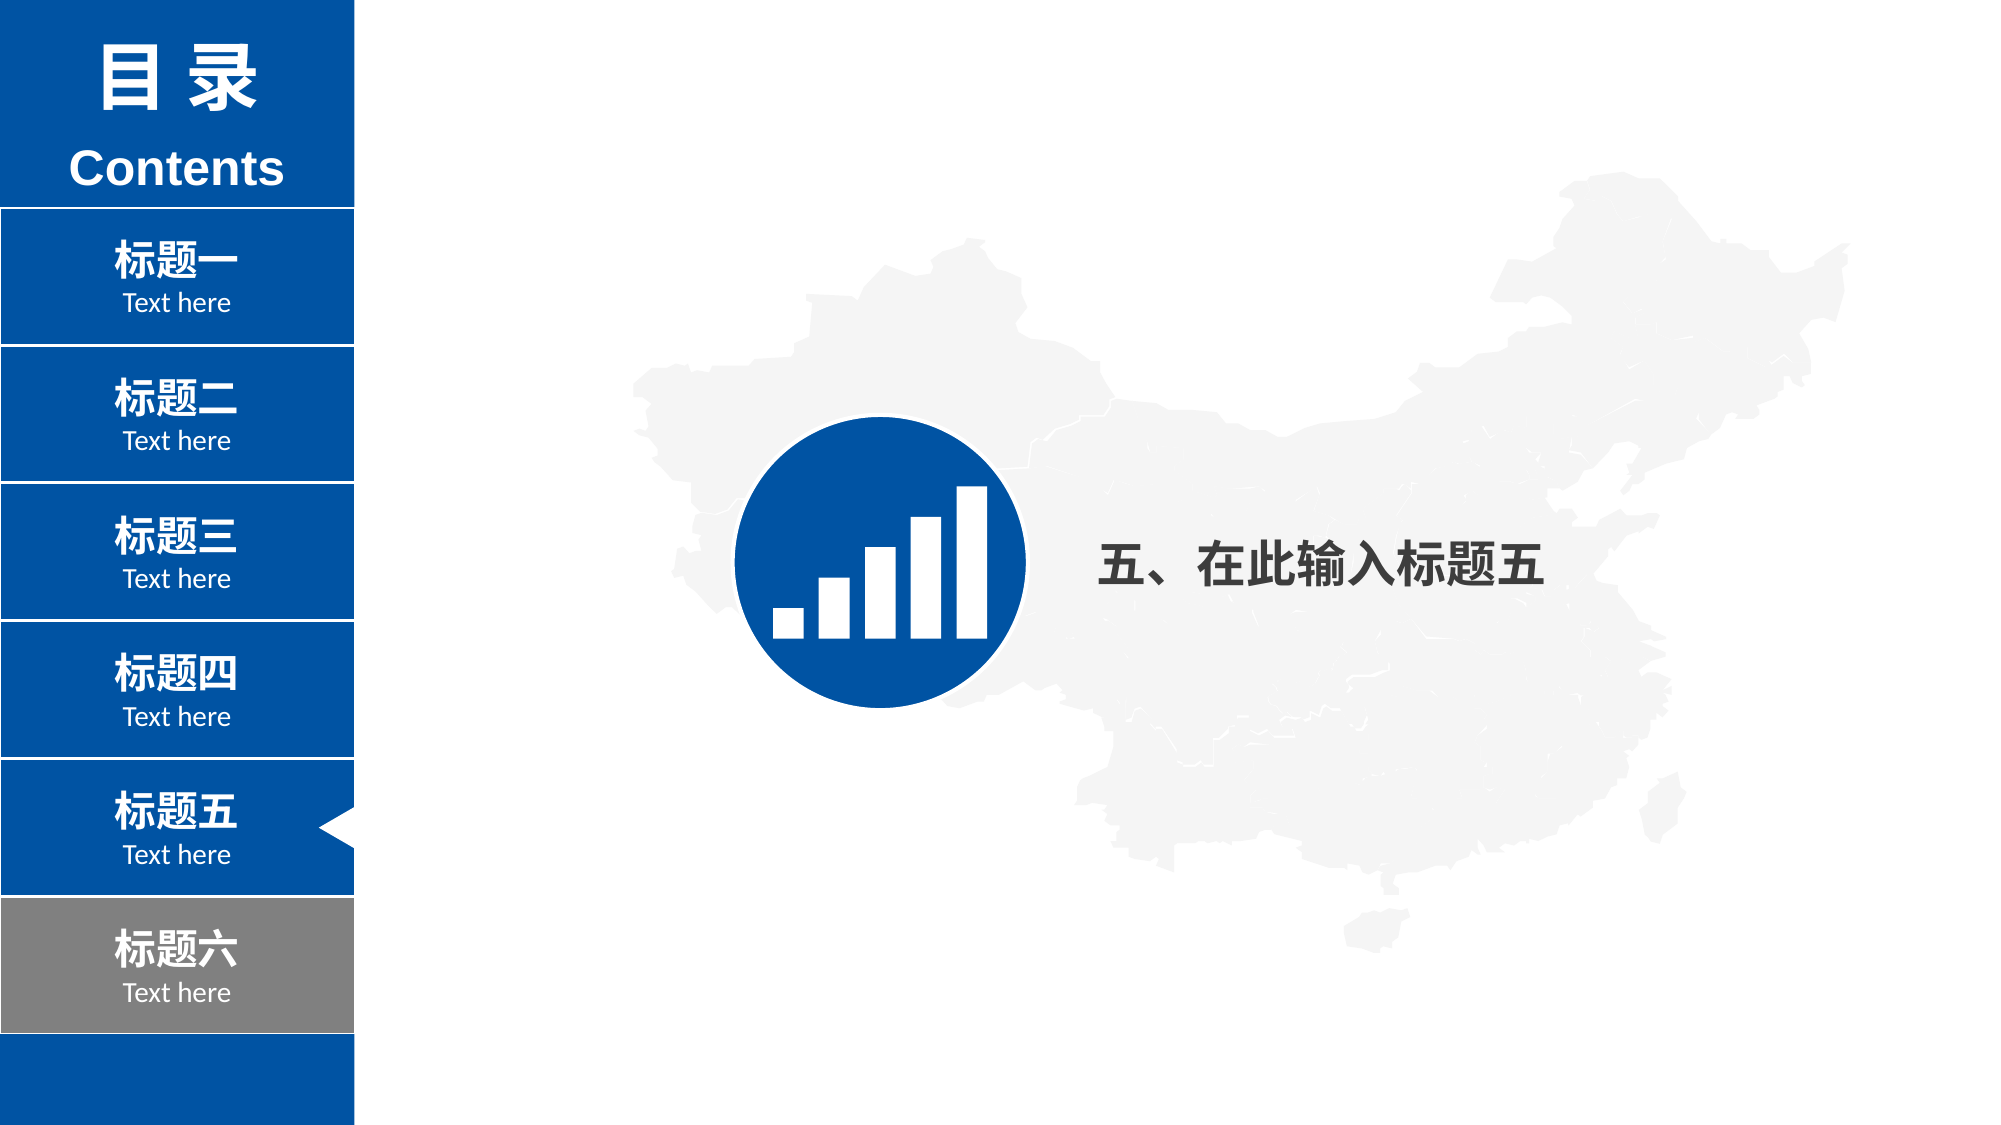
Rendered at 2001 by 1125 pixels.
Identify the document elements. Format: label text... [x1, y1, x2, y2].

text_box 标题二 Text here [0, 345, 355, 483]
text_box 标题四 Text here [0, 621, 355, 758]
text_box [0, 1034, 355, 1125]
text_box [316, 805, 356, 851]
text_box [0, 0, 355, 207]
text_box 标题五 Text here [0, 759, 355, 896]
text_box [17, 21, 337, 204]
text_box 五、在此输入标题五 [1081, 524, 1607, 600]
text_box 标题六 Text here [0, 897, 355, 1034]
text_box 标题三 Text here [0, 483, 355, 621]
text_box 标题一 Text here [0, 207, 355, 345]
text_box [732, 414, 1028, 711]
